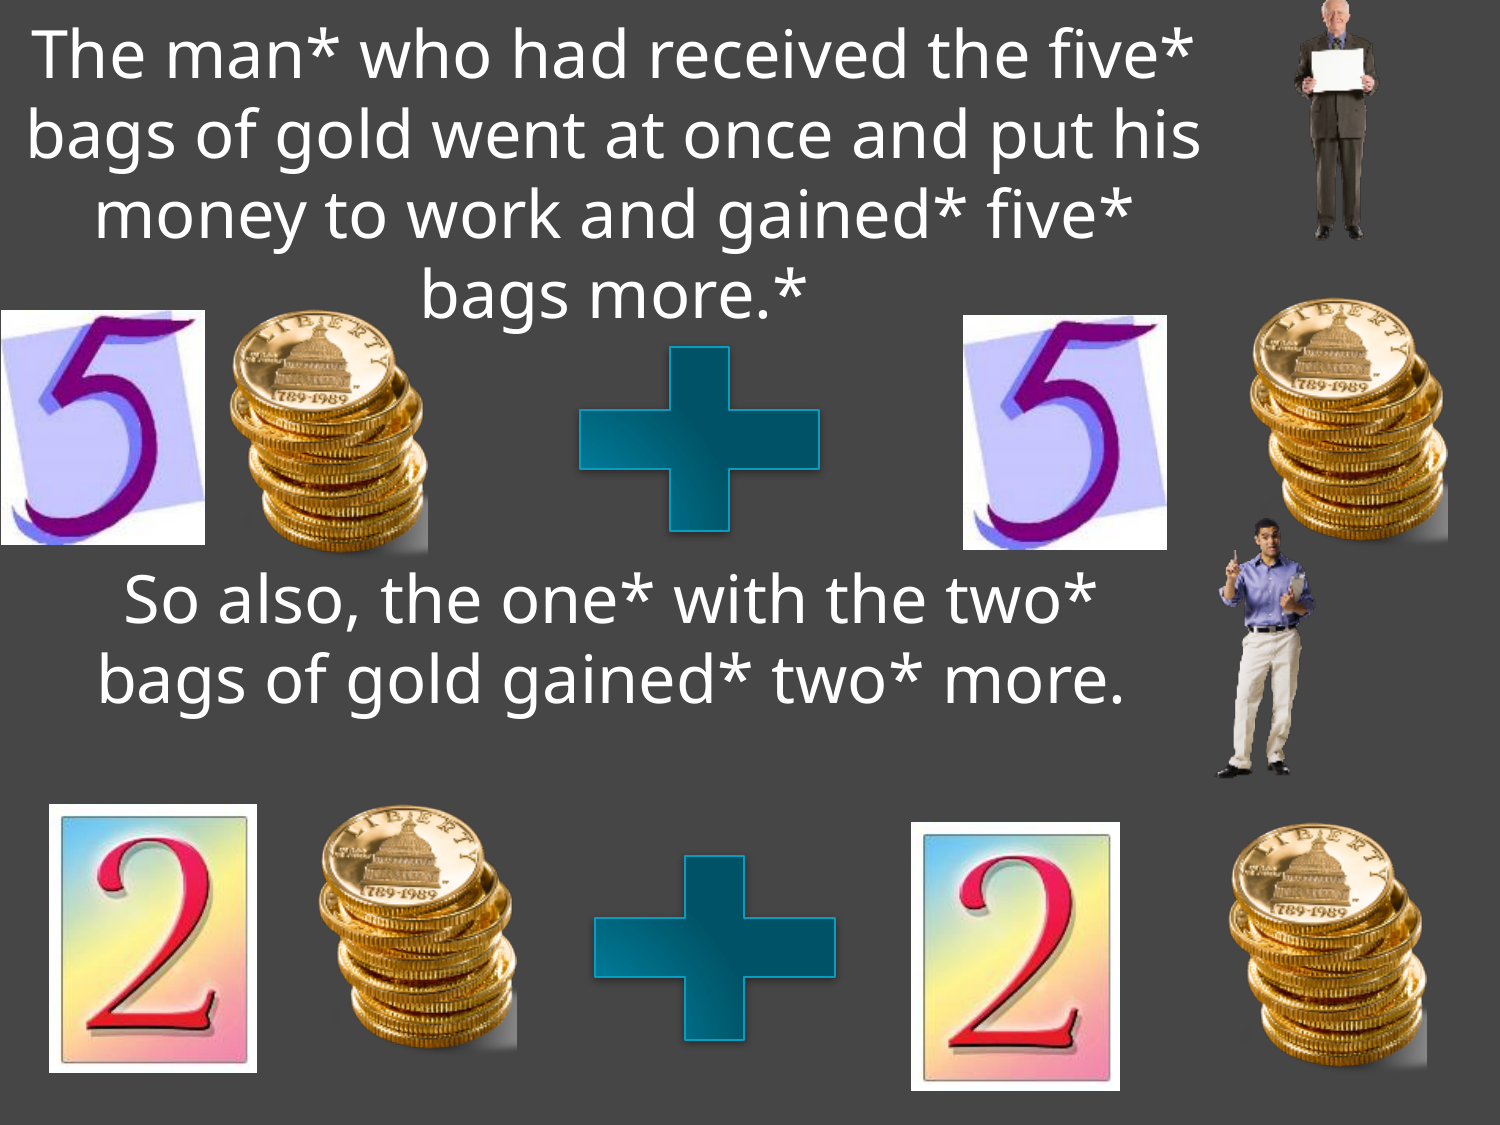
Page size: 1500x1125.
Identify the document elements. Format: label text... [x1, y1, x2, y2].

picture [48, 804, 258, 1074]
text_box [579, 346, 820, 532]
picture [229, 308, 429, 562]
picture [911, 821, 1120, 1092]
text_box So also, the one* with the two* bags of gold gained* two* more. [49, 549, 1176, 724]
picture [1209, 296, 1449, 784]
picture [318, 804, 517, 1057]
picture [0, 310, 205, 546]
text_box [594, 855, 836, 1041]
picture [963, 314, 1167, 550]
picture [1228, 821, 1428, 1075]
text_box The man* who had received the five* bags of gold went at once and put his money to work and gained* five* bags more.* [0, 4, 1229, 339]
picture [1289, 0, 1384, 245]
